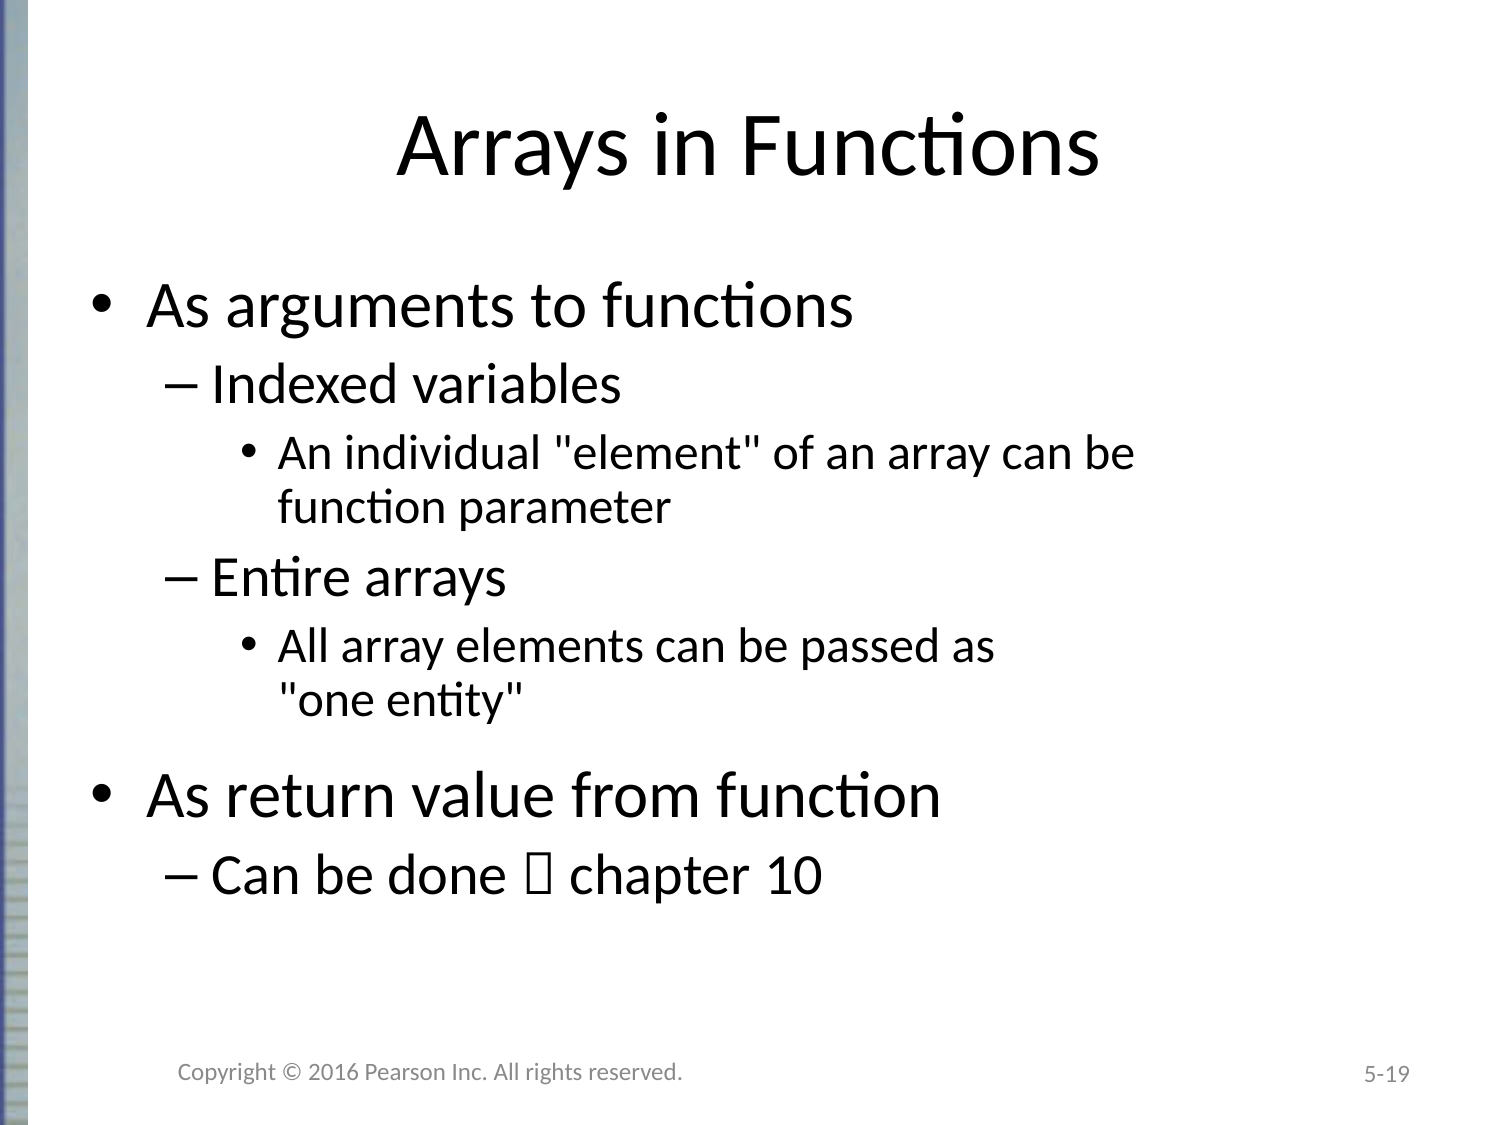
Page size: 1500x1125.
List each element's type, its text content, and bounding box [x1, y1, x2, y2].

title Arrays in Functions [75, 45, 1425, 233]
picture [0, 0, 28, 1125]
list As arguments to functions Indexed variables An individual "element" of an array can be function parameter Entire arrays All array elements can be passed as "one entity" As return value from function Can be done  chapter 10 [75, 262, 1425, 1005]
footer Copyright © 2016 Pearson Inc. All rights reserved. [75, 1040, 788, 1100]
slide_number 5-19 [1074, 1042, 1425, 1103]
